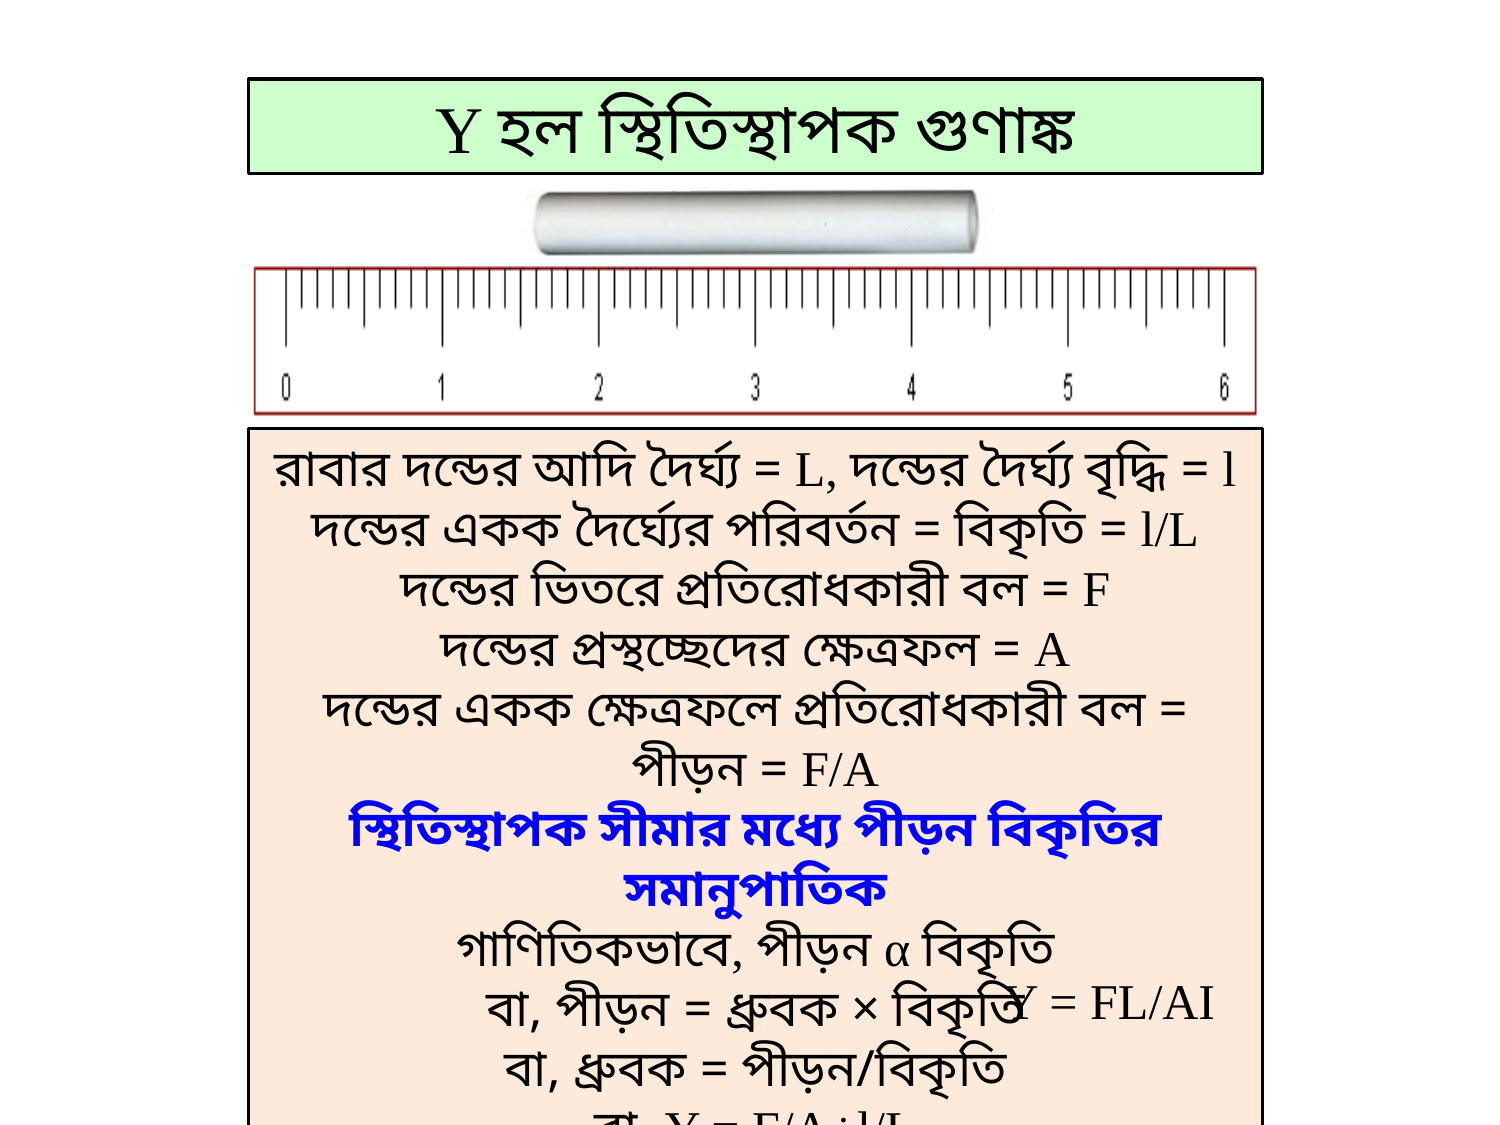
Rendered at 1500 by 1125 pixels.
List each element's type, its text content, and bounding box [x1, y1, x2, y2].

text_box Y হল স্থিতিস্থাপক গুণাঙ্ক [248, 79, 1263, 174]
text_box রাবার দন্ডের আদি দৈর্ঘ্য = L, দন্ডের দৈর্ঘ্য বৃদ্ধি = l দন্ডের একক দৈর্ঘ্যের পরিবর্তন = বিকৃতি = l/L দন্ডের ভিতরে প্রতিরোধকারী বল = F দন্ডের প্রস্থচ্ছেদের ক্ষেত্রফল = A দন্ডের একক ক্ষেত্রফলে প্রতিরোধকারী বল = পীড়ন = F/A স্থিতিস্থাপক সীমার মধ্যে পীড়ন বিকৃতির সমানুপাতিক গাণিতিকভাবে, পীড়ন α বিকৃতি বা, পীড়ন = ধ্রুবক × বিকৃতি বা, ধ্রুবক = পীড়ন/বিকৃতি বা, Y = F/A÷l/L [248, 429, 1263, 1125]
picture [248, 174, 1263, 423]
